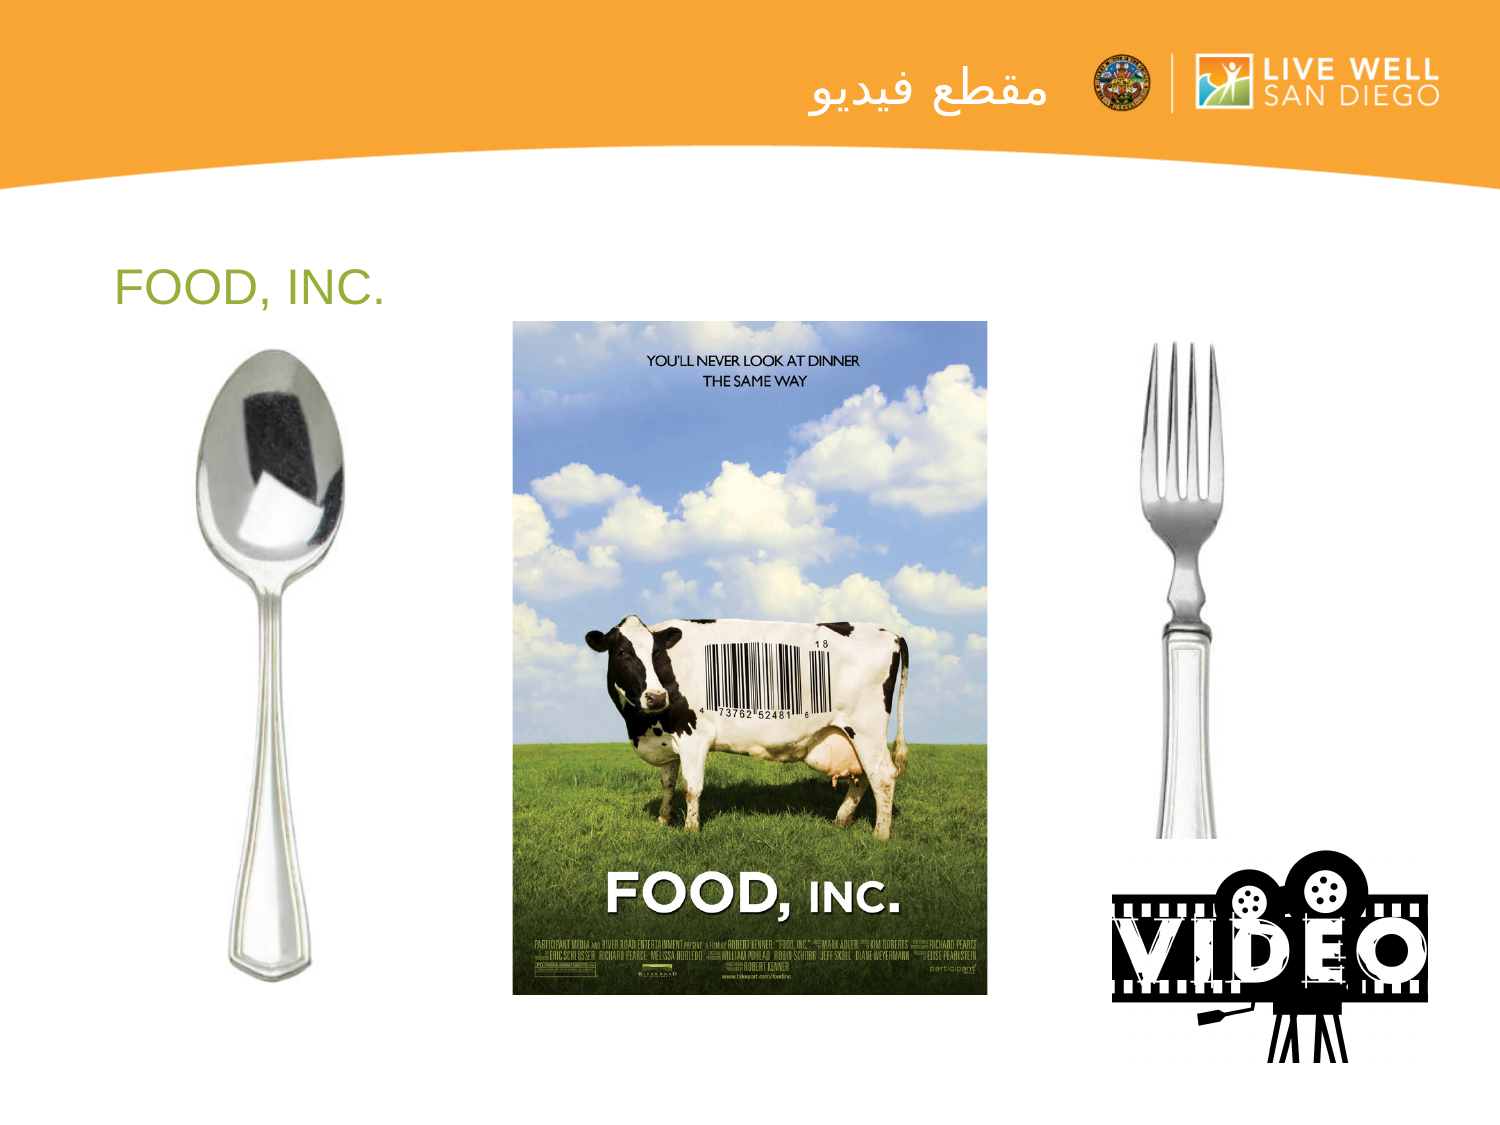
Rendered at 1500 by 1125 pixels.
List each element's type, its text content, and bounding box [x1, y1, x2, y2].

list Food, Inc. [113, 224, 1425, 322]
picture [0, 0, 1500, 1125]
title مقطع فيديو [113, 27, 1052, 150]
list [512, 321, 988, 995]
